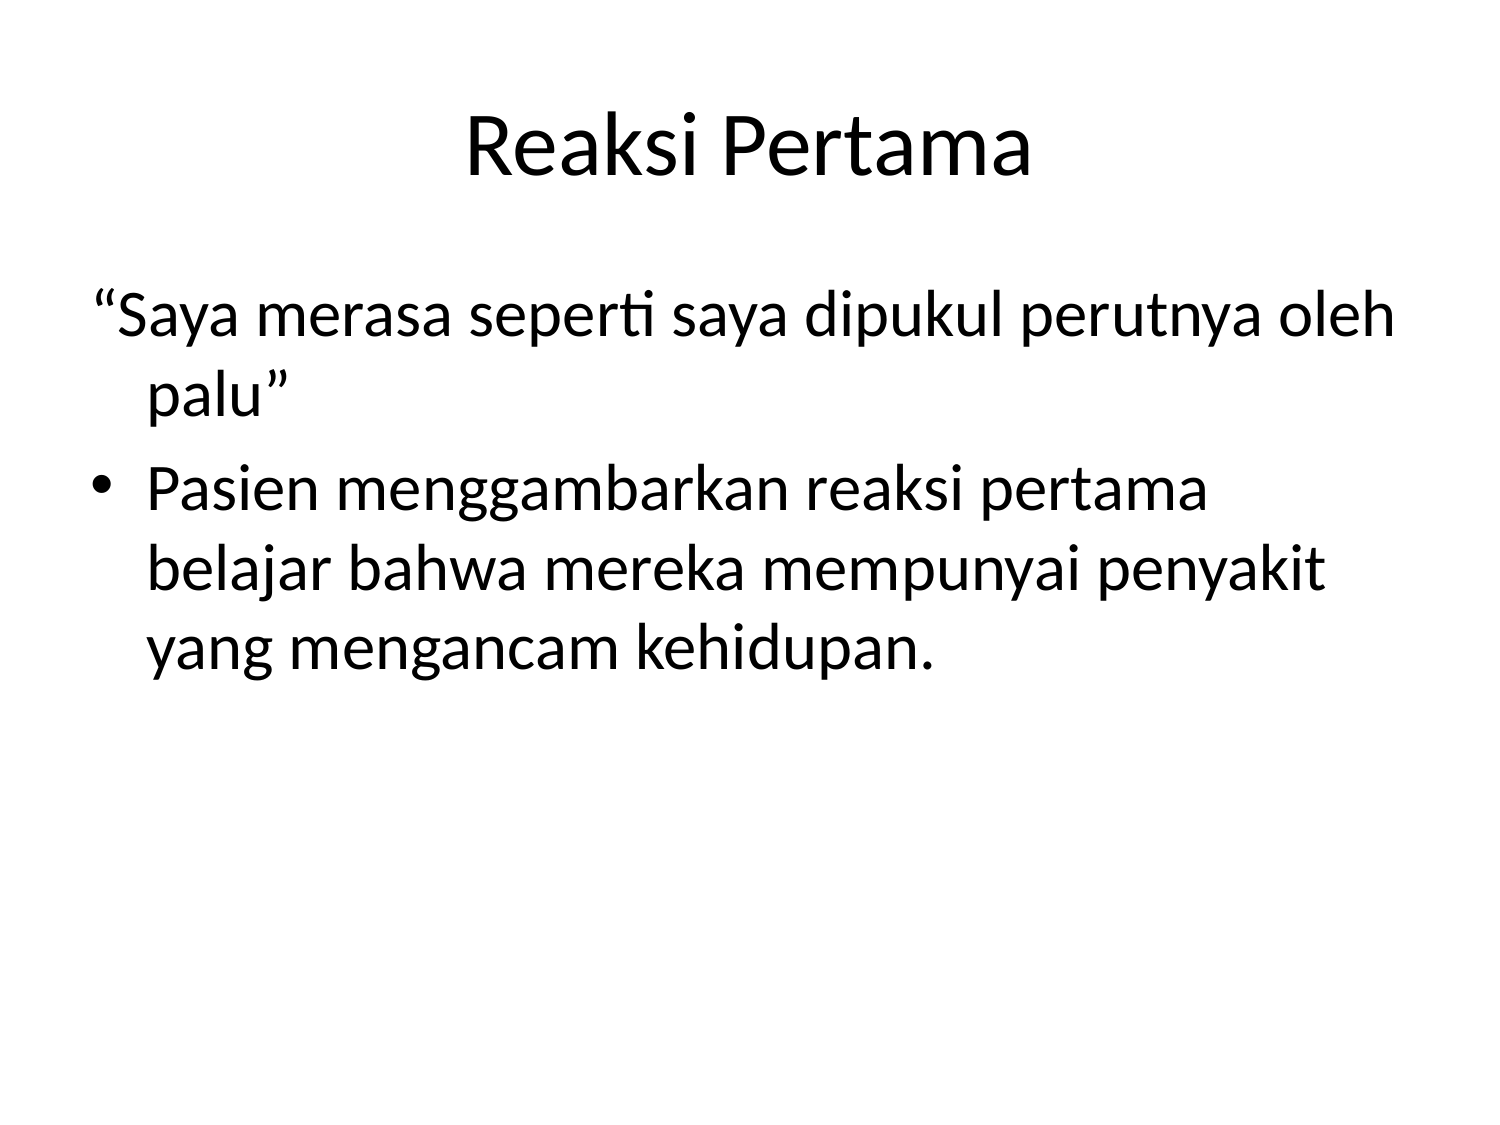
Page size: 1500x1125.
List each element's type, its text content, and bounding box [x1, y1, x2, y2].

title Reaksi Pertama [24, 45, 1475, 233]
list “Saya merasa seperti saya dipukul perutnya oleh palu” Pasien menggambarkan reaksi pertama belajar bahwa mereka mempunyai penyakit yang mengancam kehidupan. [75, 262, 1425, 1005]
